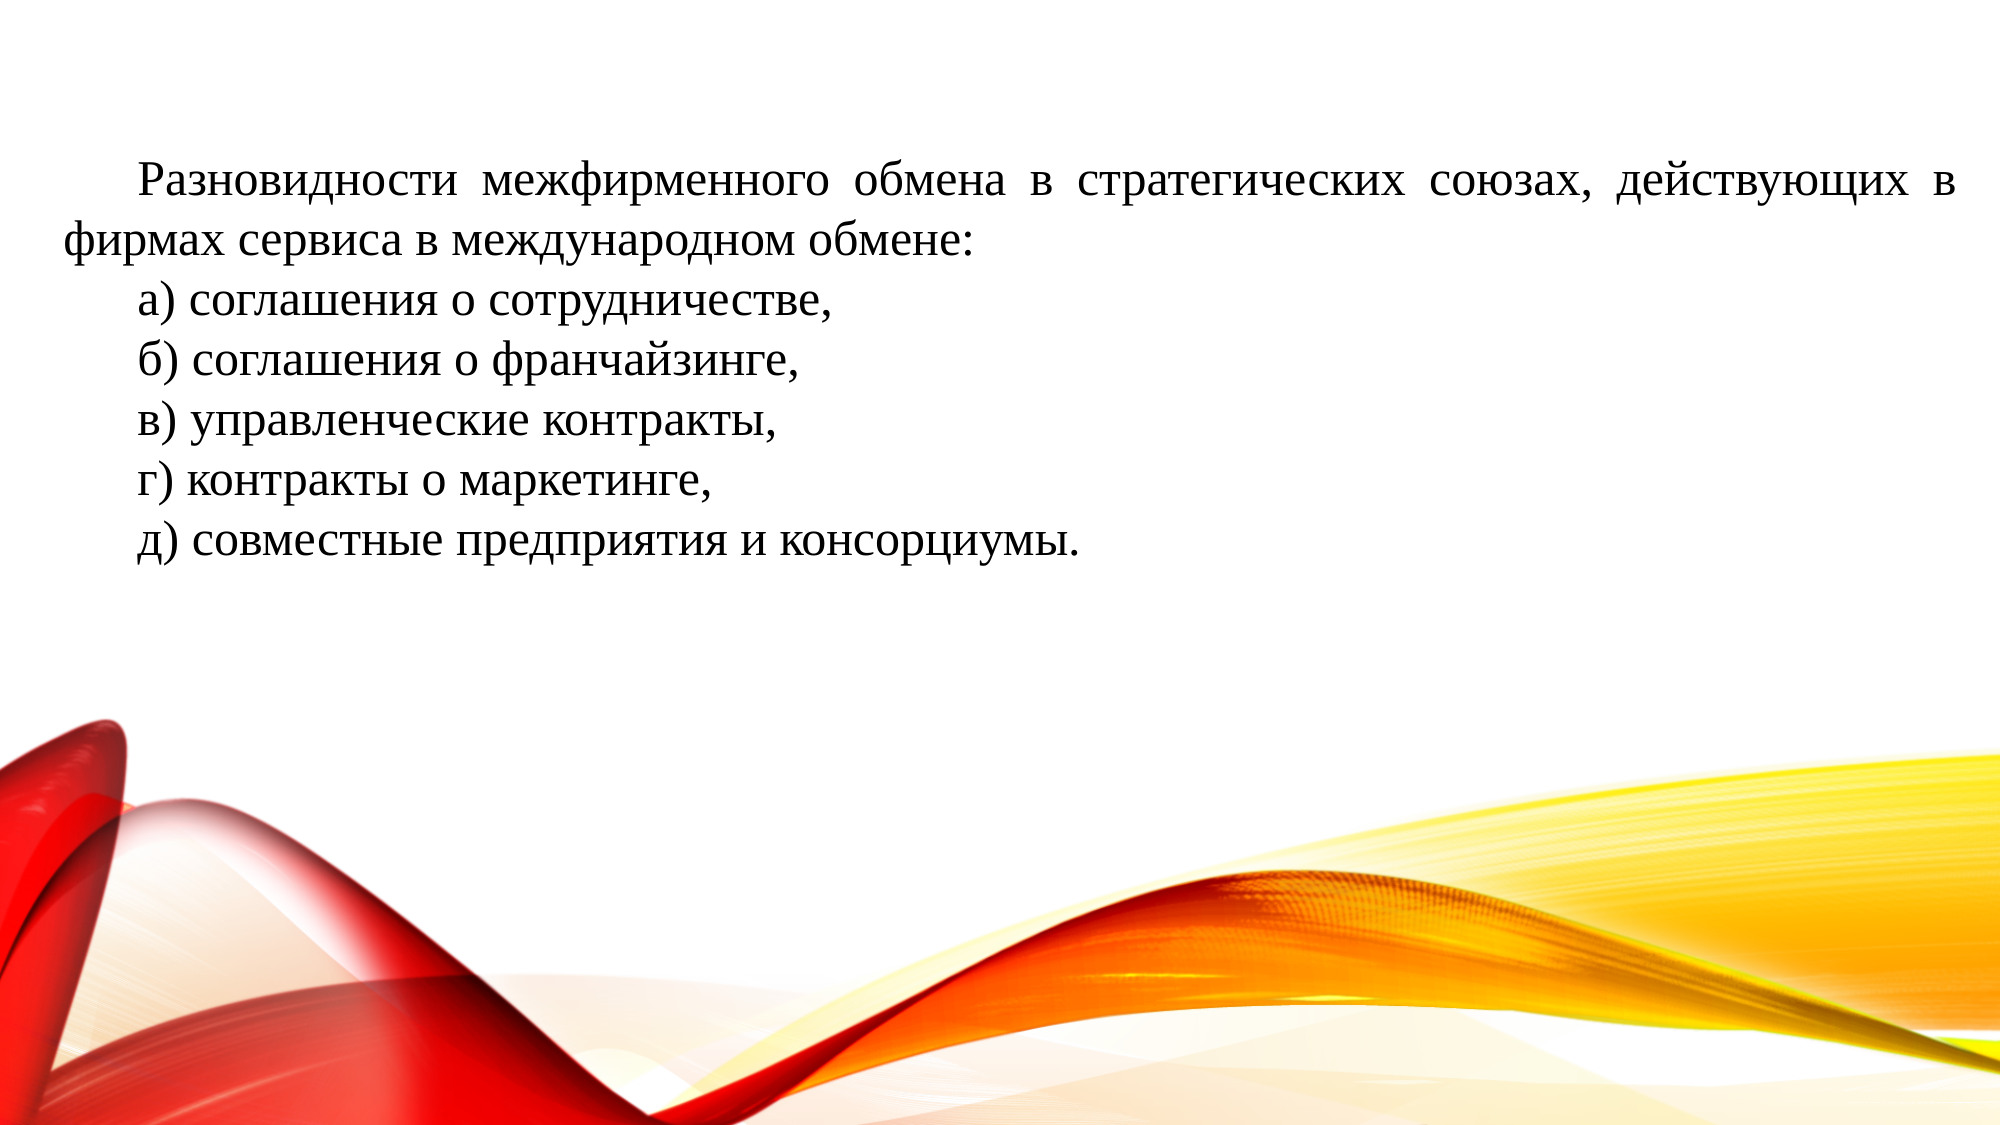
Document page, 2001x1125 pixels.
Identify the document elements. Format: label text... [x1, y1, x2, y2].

picture [0, 717, 2000, 1125]
text_box Разновидности межфирменного обмена в стратегических союзах, действующих в фирмах сервиса в международном обмене: а) соглашения о сотрудничестве, б) соглашения о франчайзинге, в) управленческие контракты, г) контракты о маркетинге, д) совместные предприятия и консорциумы. [48, 138, 1973, 573]
